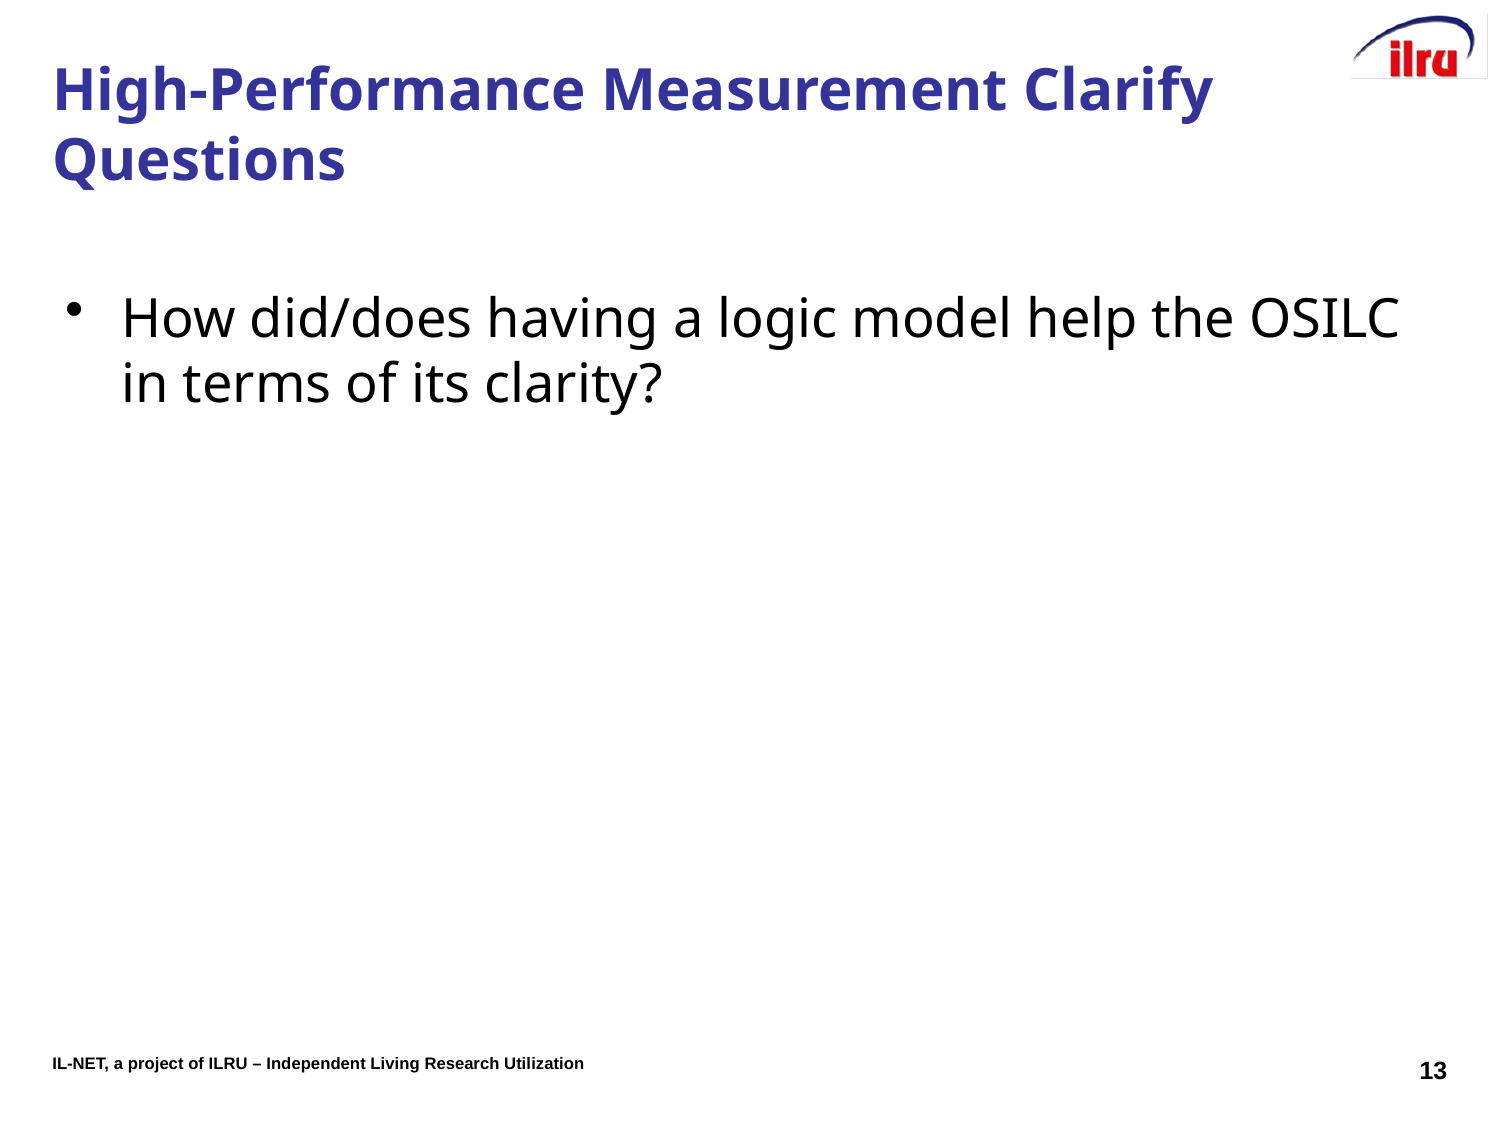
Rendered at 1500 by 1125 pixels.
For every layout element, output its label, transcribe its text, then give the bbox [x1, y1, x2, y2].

slide_number 13 [1074, 1047, 1463, 1088]
list How did/does having a logic model help the OSILC in terms of its clarity? [49, 199, 1463, 1026]
title High-Performance Measurement Clarify Questions [37, 57, 1301, 188]
picture [1350, 12, 1488, 79]
